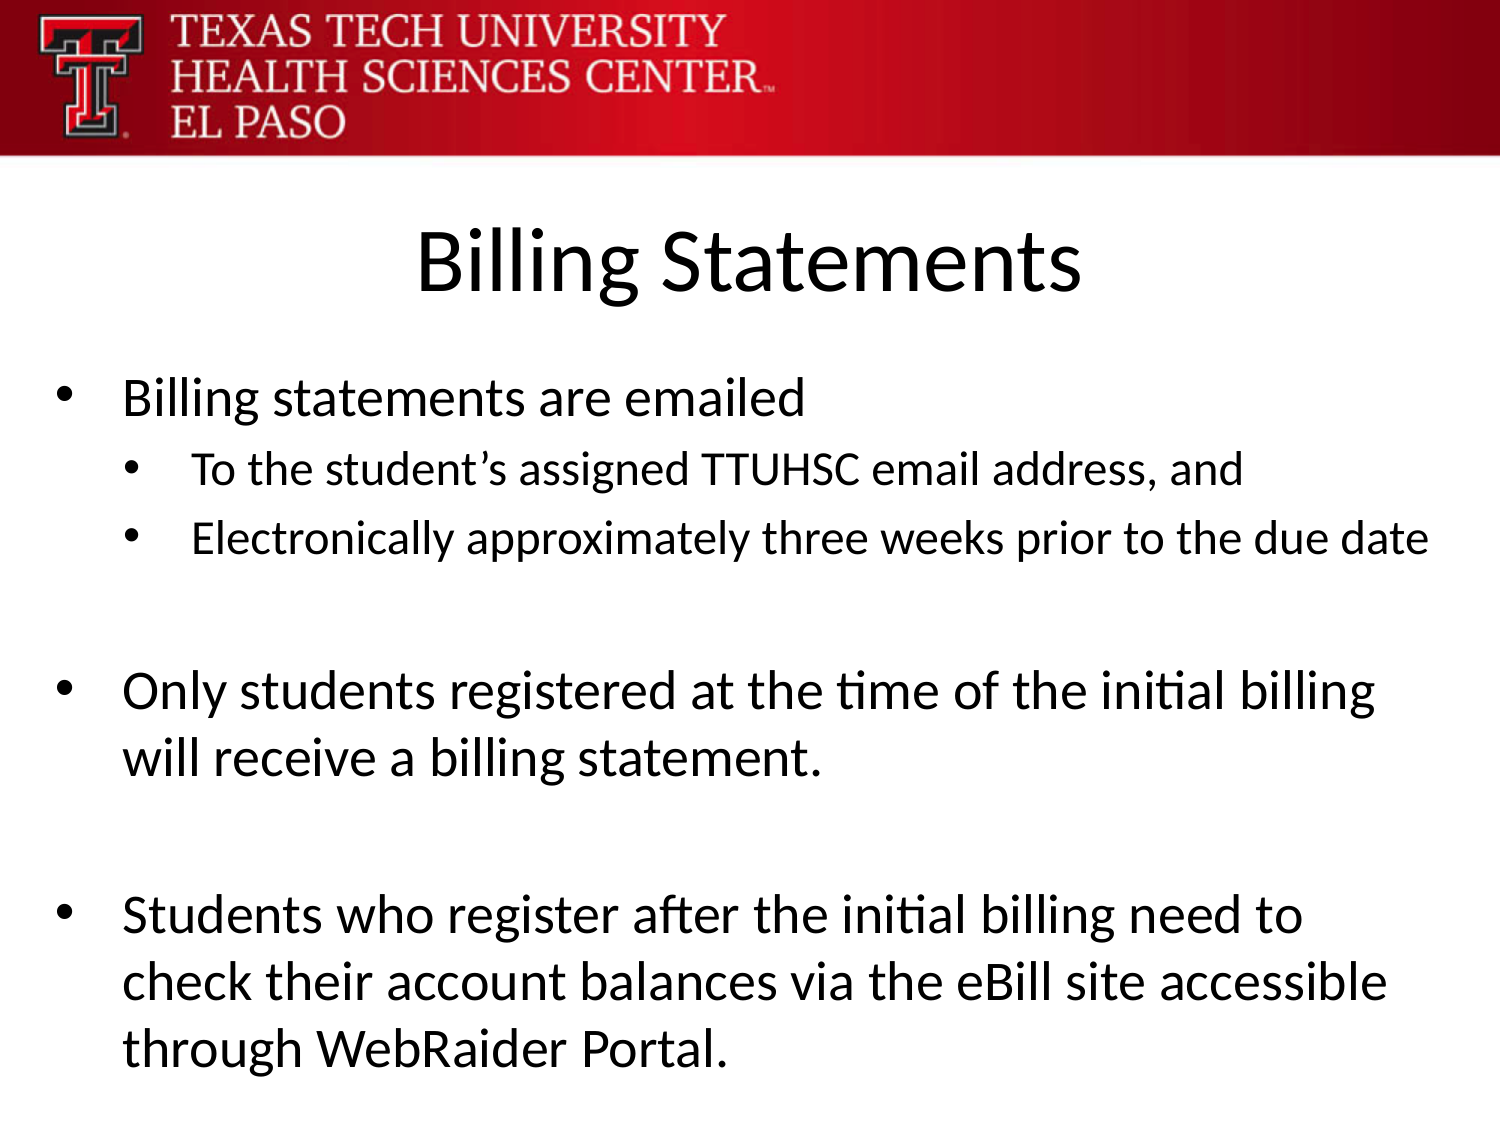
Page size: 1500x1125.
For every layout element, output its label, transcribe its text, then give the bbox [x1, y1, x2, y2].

picture [0, 0, 1500, 1125]
title Billing Statements [112, 158, 1388, 350]
subtitle Billing statements are emailed To the student’s assigned TTUHSC email address, and Electronically approximately three weeks prior to the due date Only students registered at the time of the initial billing will receive a billing statement. Students who register after the initial billing need to check their account balances via the eBill site accessible through WebRaider Portal. [39, 352, 1456, 1111]
